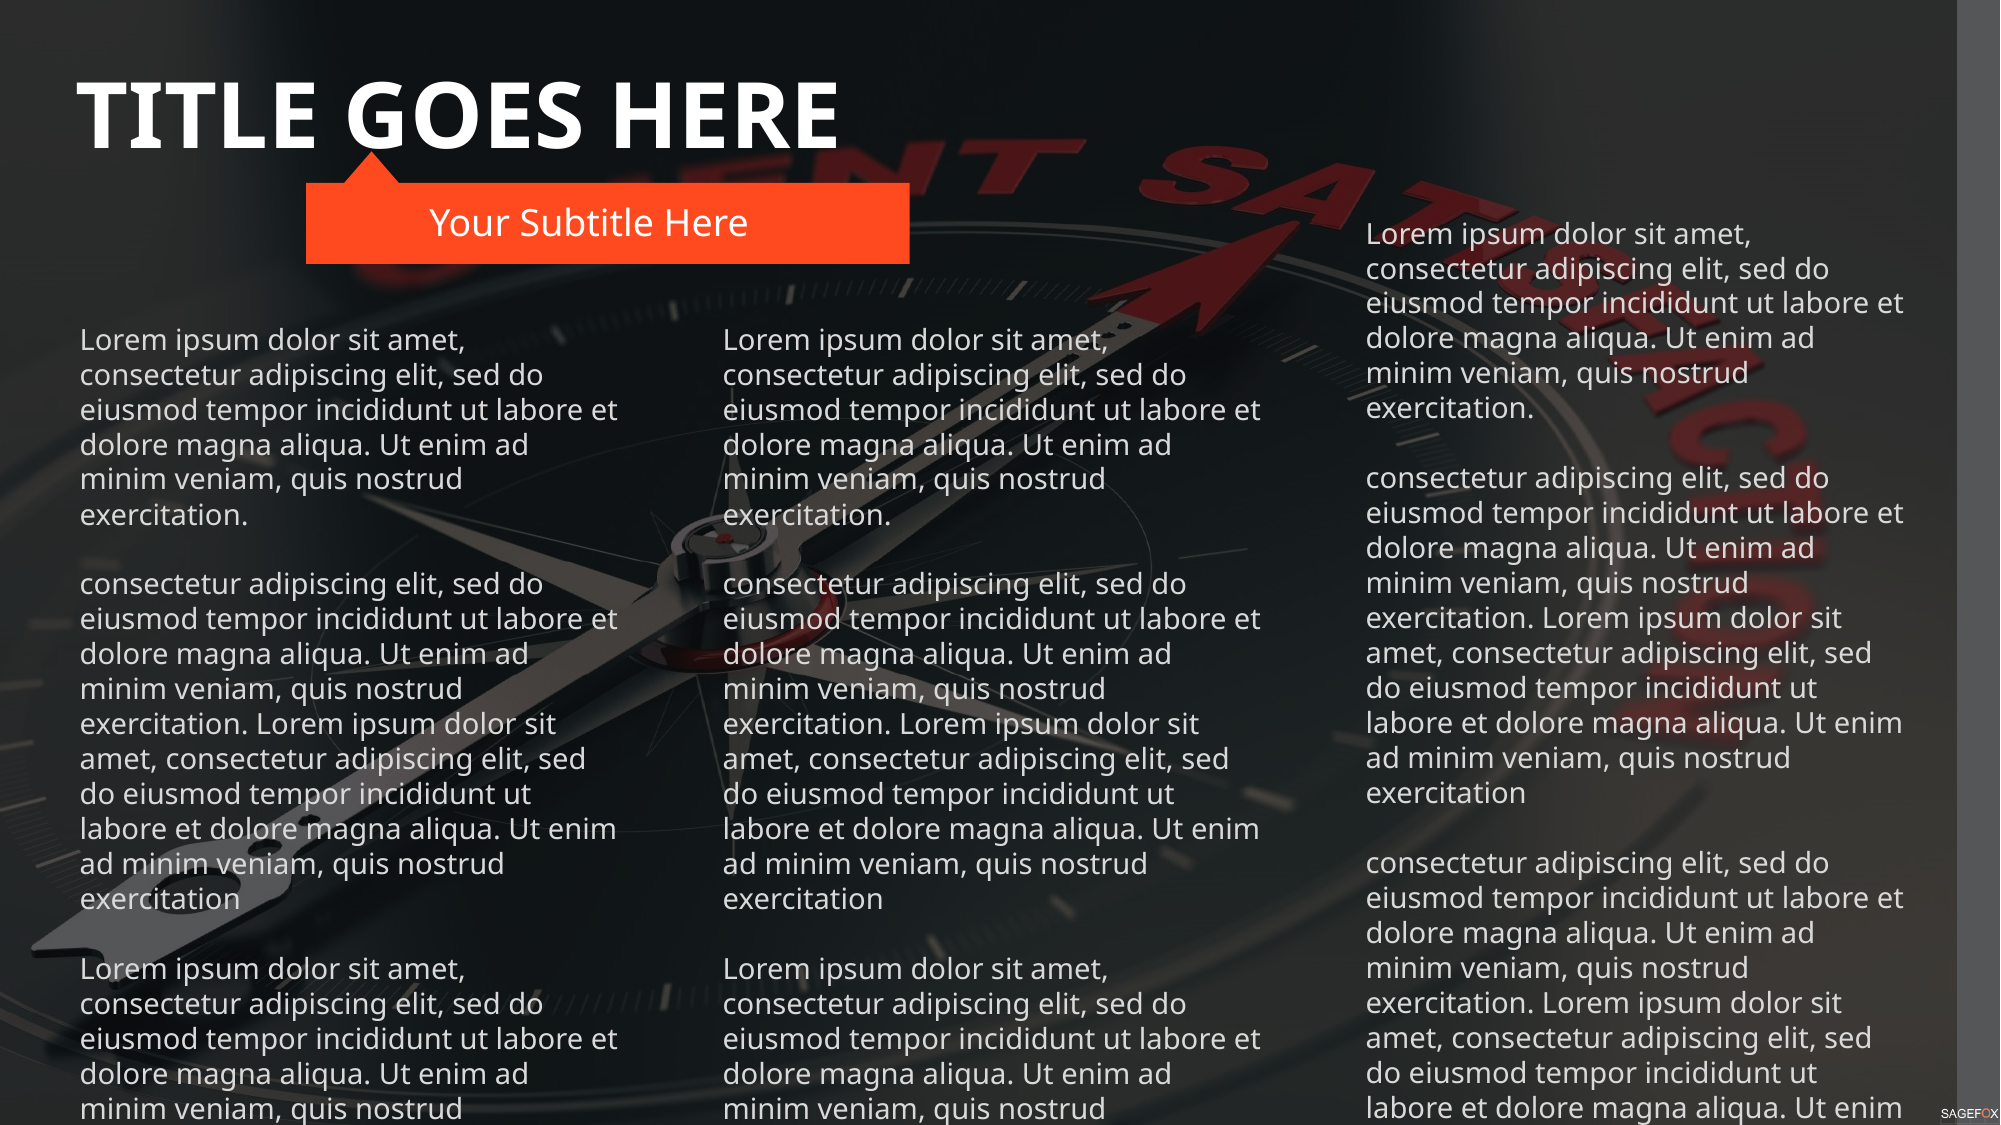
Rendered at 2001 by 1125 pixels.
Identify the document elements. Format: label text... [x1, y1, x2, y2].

text_box Lorem ipsum dolor sit amet, consectetur adipiscing elit, sed do eiusmod tempor incididunt ut labore et dolore magna aliqua. Ut enim ad minim veniam, quis nostrud exercitation. consectetur adipiscing elit, sed do eiusmod tempor incididunt ut labore et dolore magna aliqua. Ut enim ad minim veniam, quis nostrud exercitation. Lorem ipsum dolor sit amet, consectetur adipiscing elit, sed do eiusmod tempor incididunt ut labore et dolore magna aliqua. Ut enim ad minim veniam, quis nostrud exercitation Lorem ipsum dolor sit amet, consectetur adipiscing elit, sed do eiusmod tempor incididunt ut labore et dolore magna aliqua. Ut enim ad minim veniam, quis nostrud exercitation. [64, 313, 635, 1125]
text_box Lorem ipsum dolor sit amet, consectetur adipiscing elit, sed do eiusmod tempor incididunt ut labore et dolore magna aliqua. Ut enim ad minim veniam, quis nostrud exercitation. consectetur adipiscing elit, sed do eiusmod tempor incididunt ut labore et dolore magna aliqua. Ut enim ad minim veniam, quis nostrud exercitation. Lorem ipsum dolor sit amet, consectetur adipiscing elit, sed do eiusmod tempor incididunt ut labore et dolore magna aliqua. Ut enim ad minim veniam, quis nostrud exercitation consectetur adipiscing elit, sed do eiusmod tempor incididunt ut labore et dolore magna aliqua. Ut enim ad minim veniam, quis nostrud exercitation. Lorem ipsum dolor sit amet, consectetur adipiscing elit, sed do eiusmod tempor incididunt ut labore et dolore magna aliqua. Ut enim ad minim veniam, quis nostrud exercitation [1350, 207, 1921, 1125]
text_box Lorem ipsum dolor sit amet, consectetur adipiscing elit, sed do eiusmod tempor incididunt ut labore et dolore magna aliqua. Ut enim ad minim veniam, quis nostrud exercitation. consectetur adipiscing elit, sed do eiusmod tempor incididunt ut labore et dolore magna aliqua. Ut enim ad minim veniam, quis nostrud exercitation. Lorem ipsum dolor sit amet, consectetur adipiscing elit, sed do eiusmod tempor incididunt ut labore et dolore magna aliqua. Ut enim ad minim veniam, quis nostrud exercitation Lorem ipsum dolor sit amet, consectetur adipiscing elit, sed do eiusmod tempor incididunt ut labore et dolore magna aliqua. Ut enim ad minim veniam, quis nostrud exercitation [707, 313, 1278, 1125]
picture [1940, 0, 2001, 1125]
text_box TITLE GOES HERE [60, 49, 965, 175]
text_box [306, 151, 910, 264]
